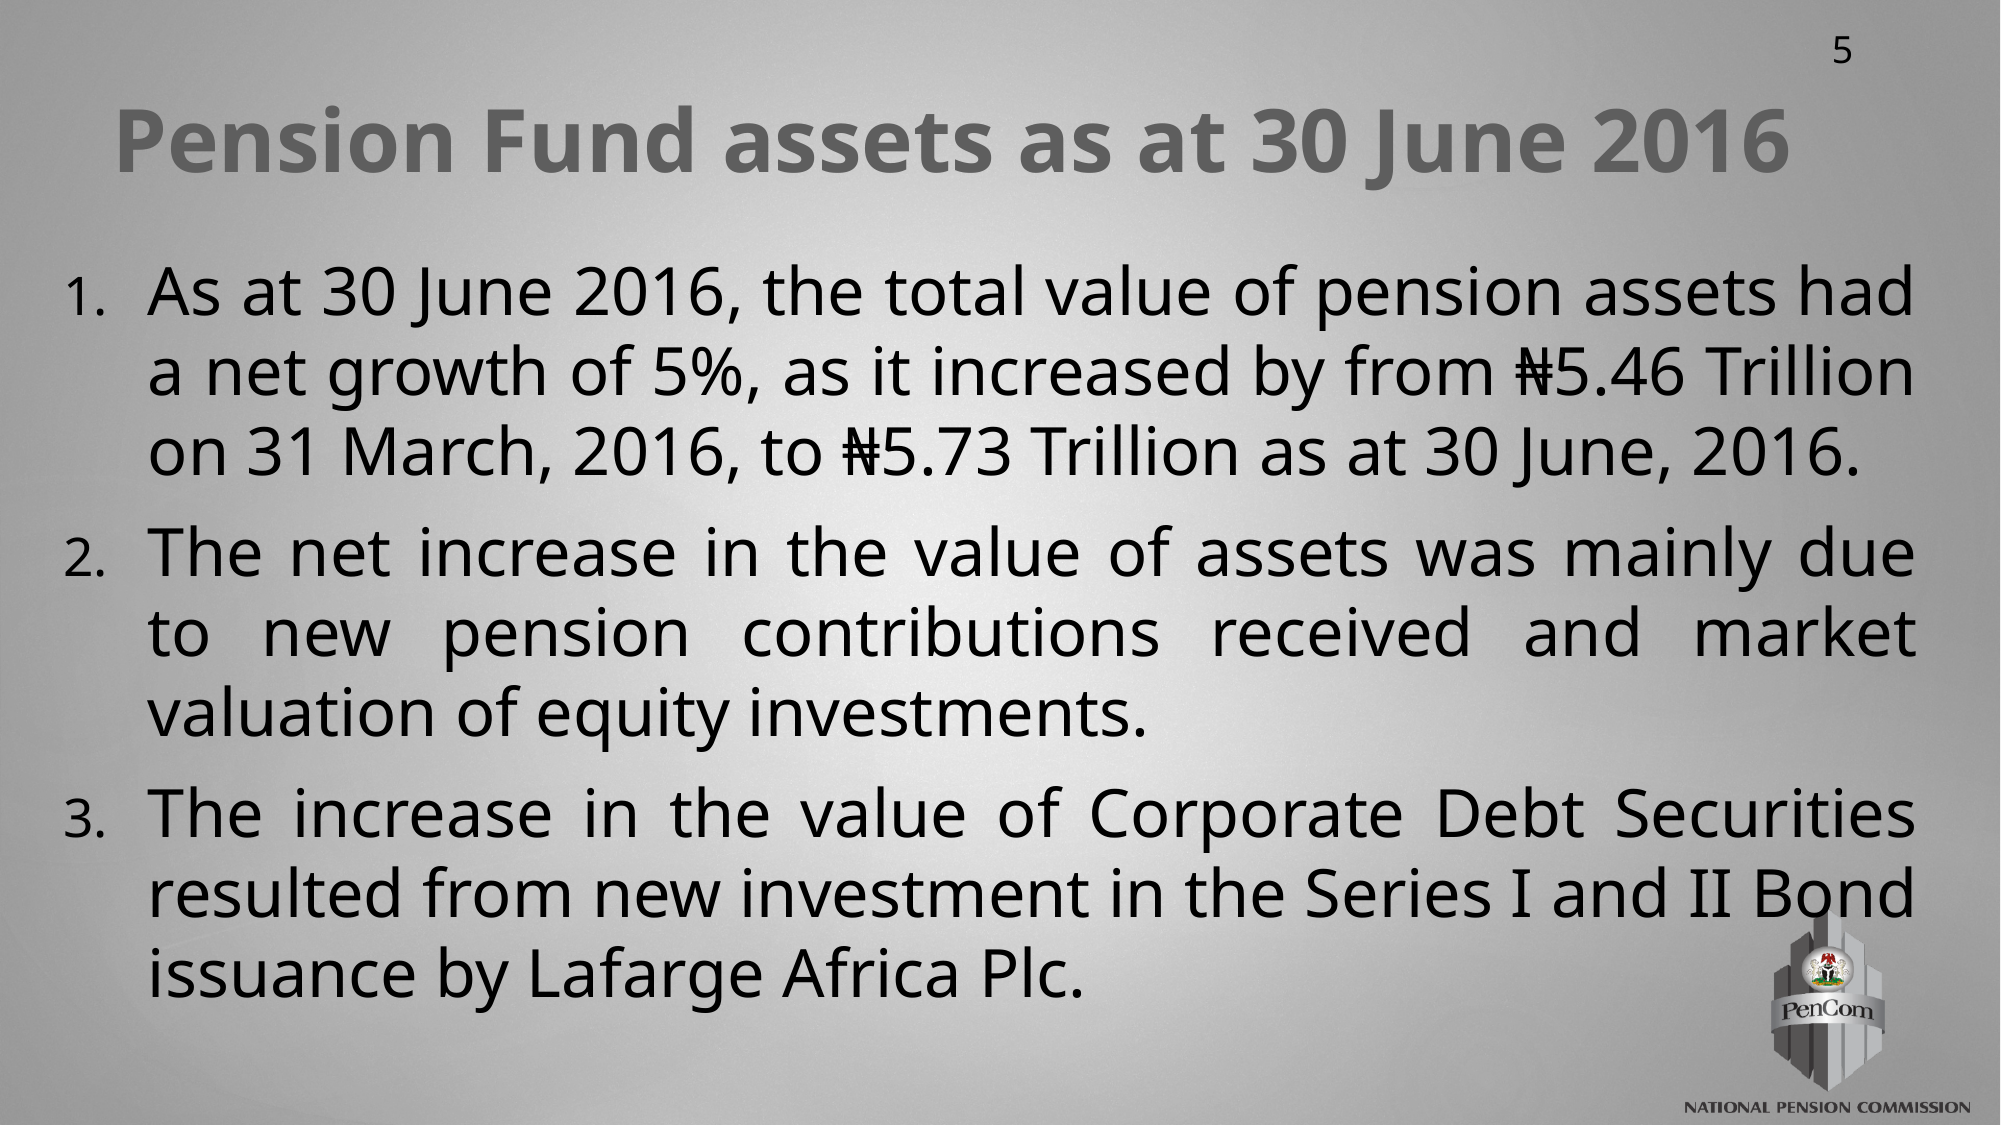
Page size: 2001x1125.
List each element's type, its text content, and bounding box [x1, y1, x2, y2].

picture [1685, 908, 1970, 1113]
list As at 30 June 2016, the total value of pension assets had a net growth of 5%, as it increased by from ₦5.46 Trillion on 31 March, 2016, to ₦5.73 Trillion as at 30 June, 2016. The net increase in the value of assets was mainly due to new pension contributions received and market valuation of equity investments. The increase in the value of Corporate Debt Securities resulted from new investment in the Series I and II Bond issuance by Lafarge Africa Plc. [48, 240, 1935, 1092]
title Pension Fund assets as at 30 June 2016 [97, 77, 1984, 241]
